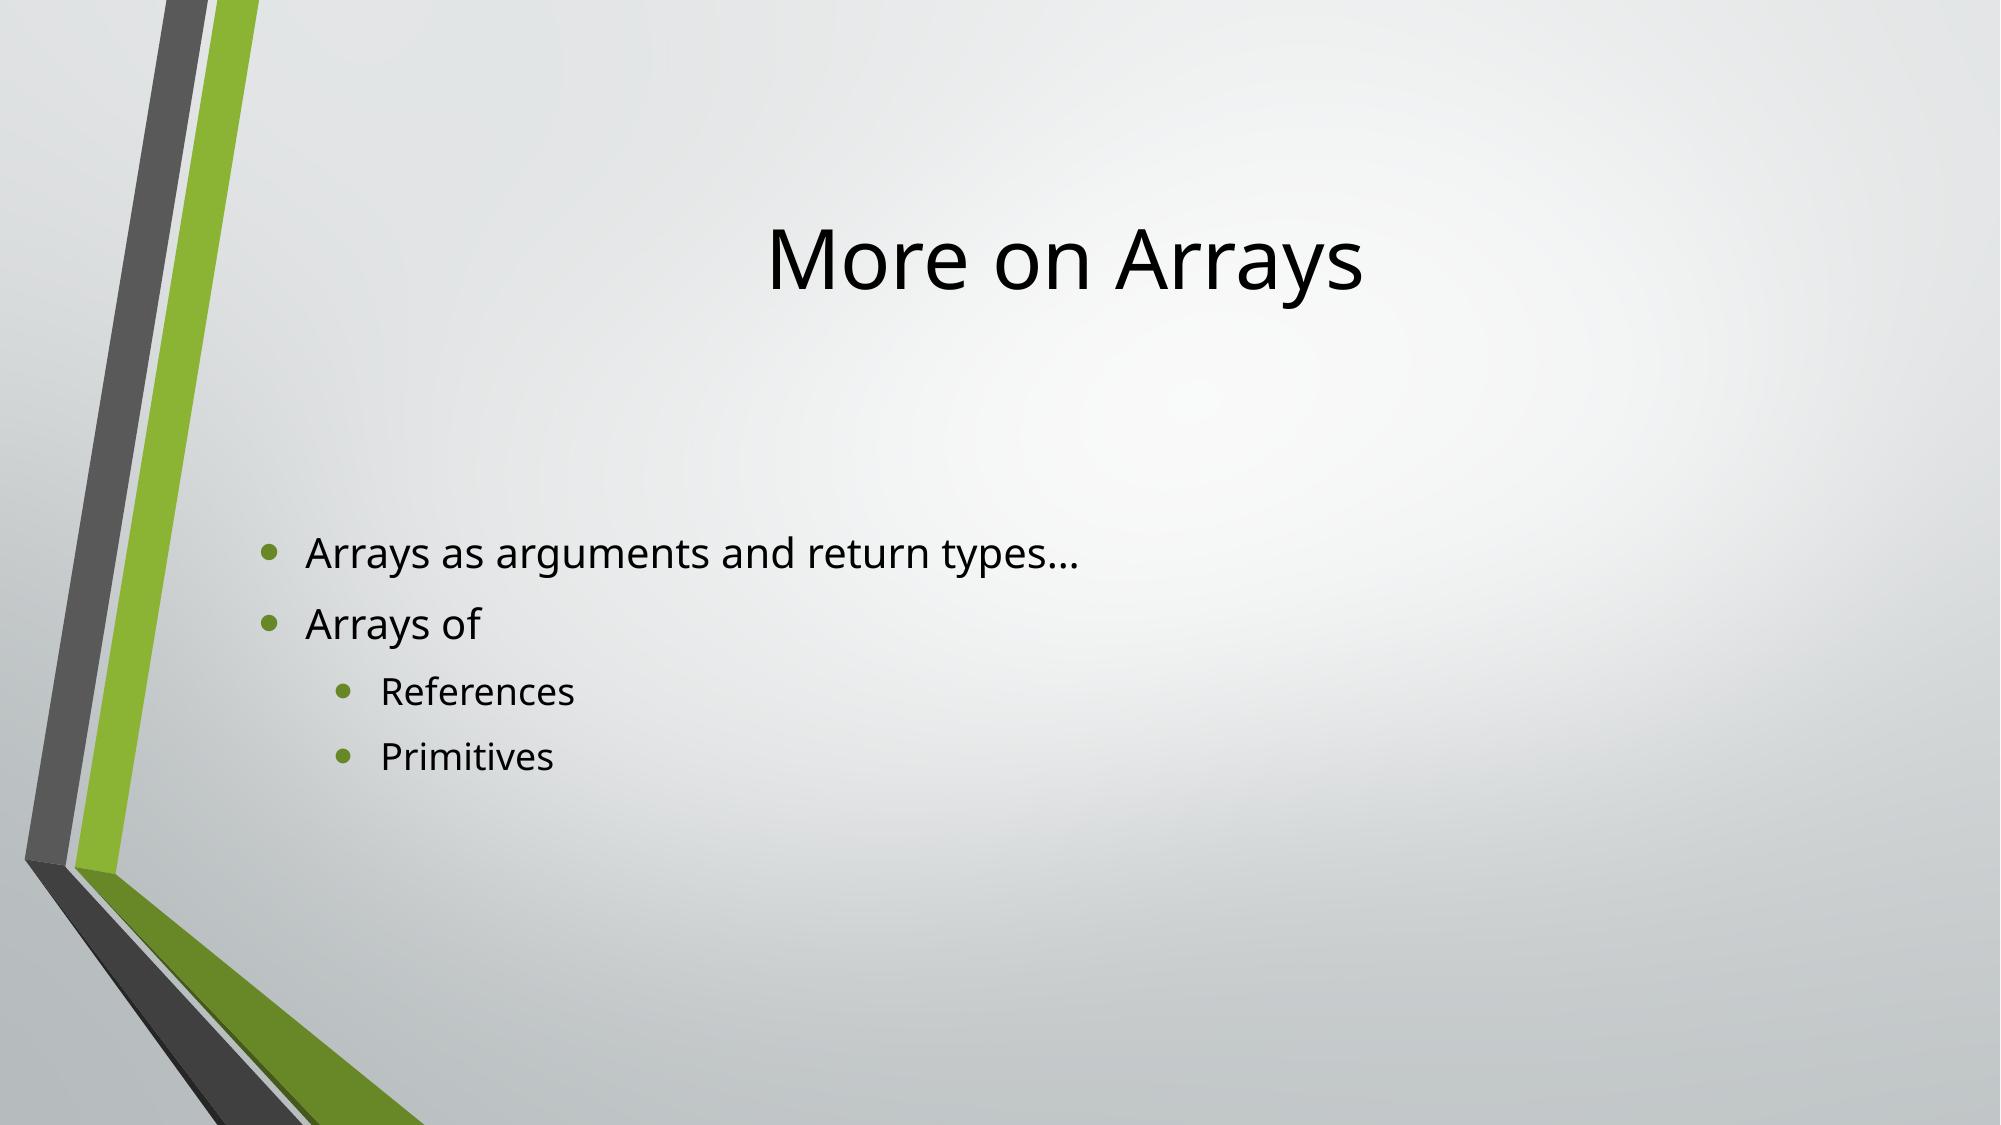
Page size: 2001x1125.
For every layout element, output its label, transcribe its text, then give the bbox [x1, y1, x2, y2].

title More on Arrays [243, 112, 1887, 400]
list Arrays as arguments and return types… Arrays of References Primitives [243, 437, 1887, 950]
